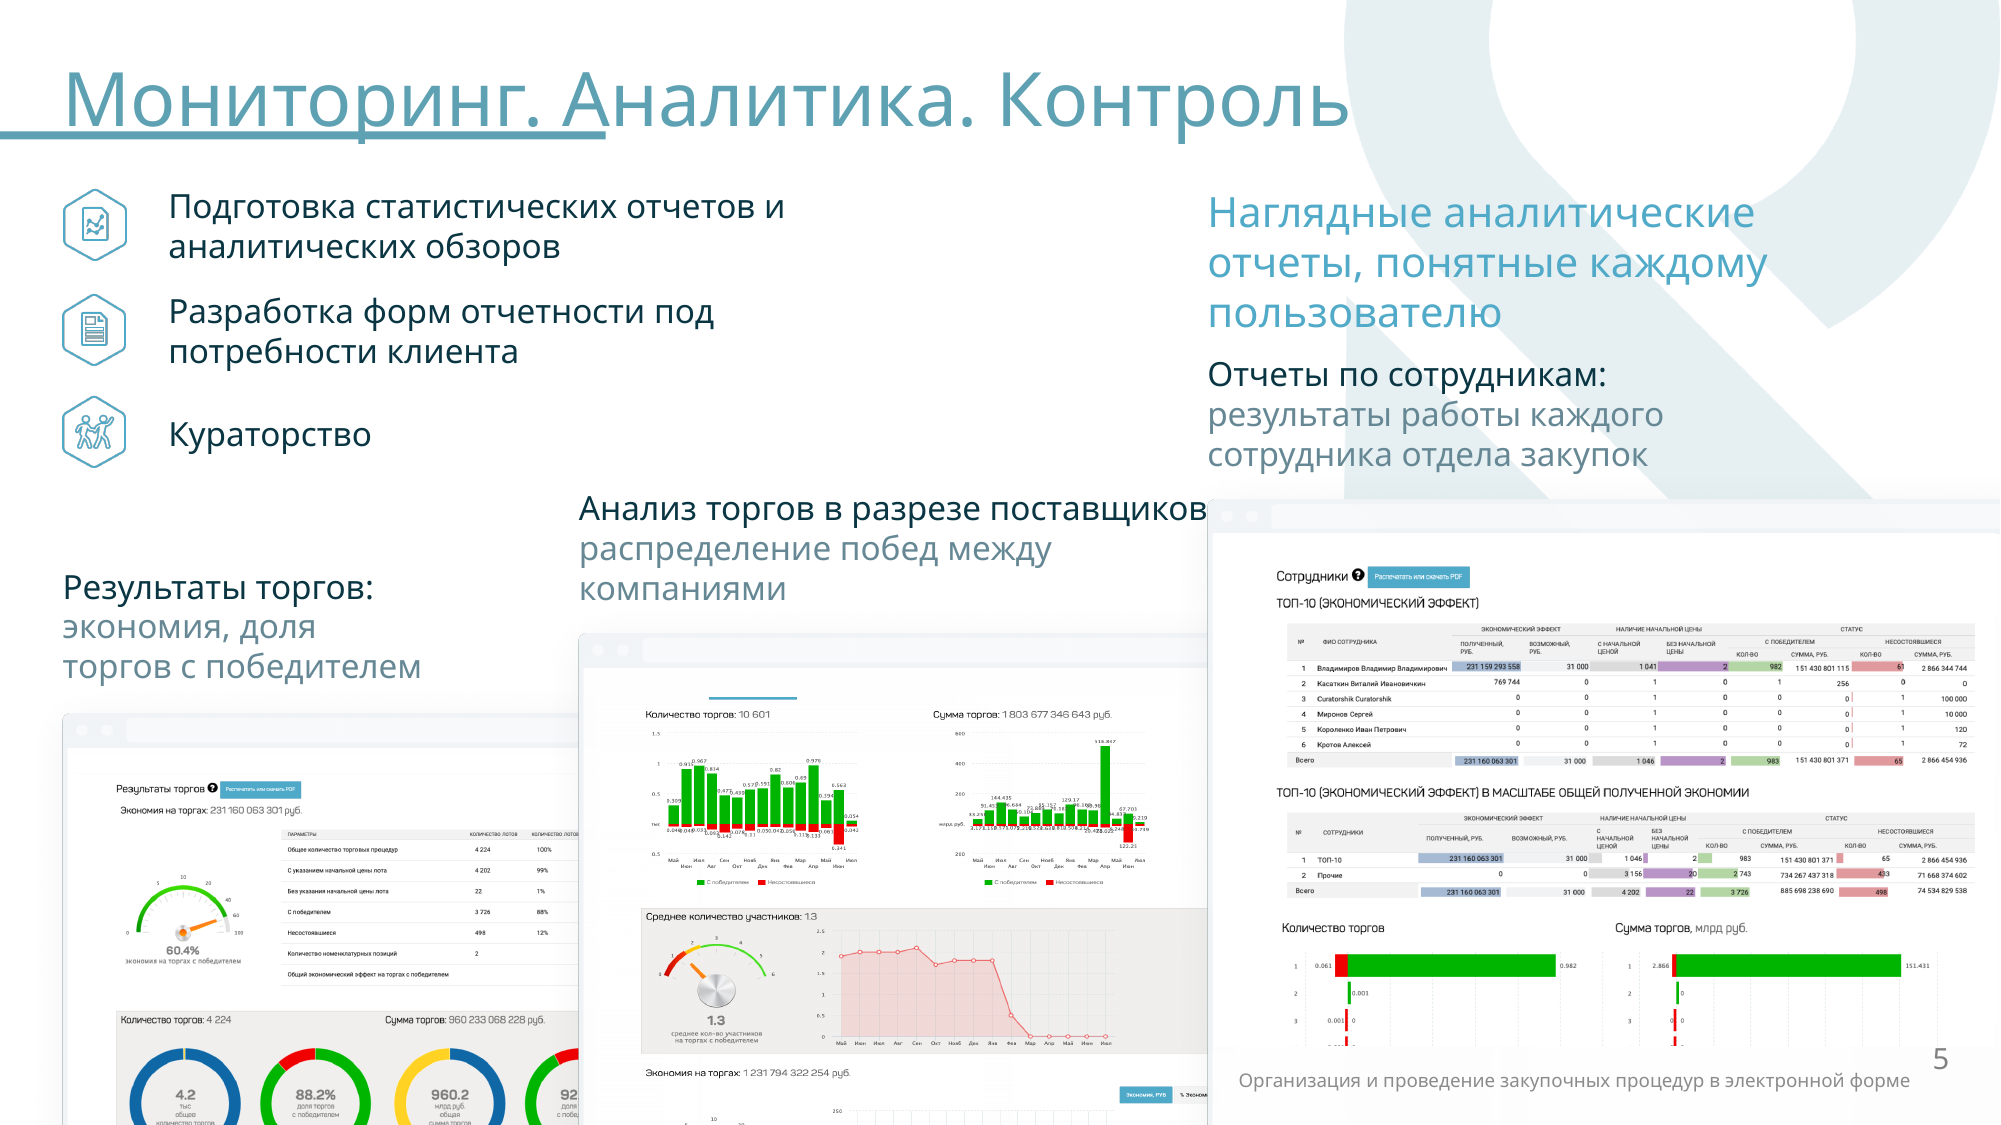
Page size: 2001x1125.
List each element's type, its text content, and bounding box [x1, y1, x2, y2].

text_box Результаты торгов: [47, 558, 403, 598]
picture [62, 188, 127, 263]
text_box Мониторинг. Аналитика. Контроль [47, 43, 1339, 136]
text_box Разработка форм отчетности под потребности клиента [153, 282, 780, 378]
text_box экономия, доля торгов с победителем [47, 598, 441, 668]
picture [61, 293, 126, 368]
text_box Анализ торгов в разрезе поставщиков: [564, 479, 1153, 519]
text_box [0, 130, 607, 141]
picture [14, 0, 2000, 1125]
picture [61, 395, 126, 470]
text_box результаты работы каждого сотрудника отдела закупок [1192, 385, 1339, 454]
text_box распределение побед между компаниями [564, 519, 1153, 588]
text_box Наглядные аналитические отчеты, понятные каждому пользователю [1192, 178, 1339, 344]
text_box Отчеты по сотрудникам: [1192, 345, 1339, 385]
text_box Подготовка статистических отчетов и аналитических обзоров [153, 178, 902, 273]
text_box Кураторство [153, 405, 780, 460]
